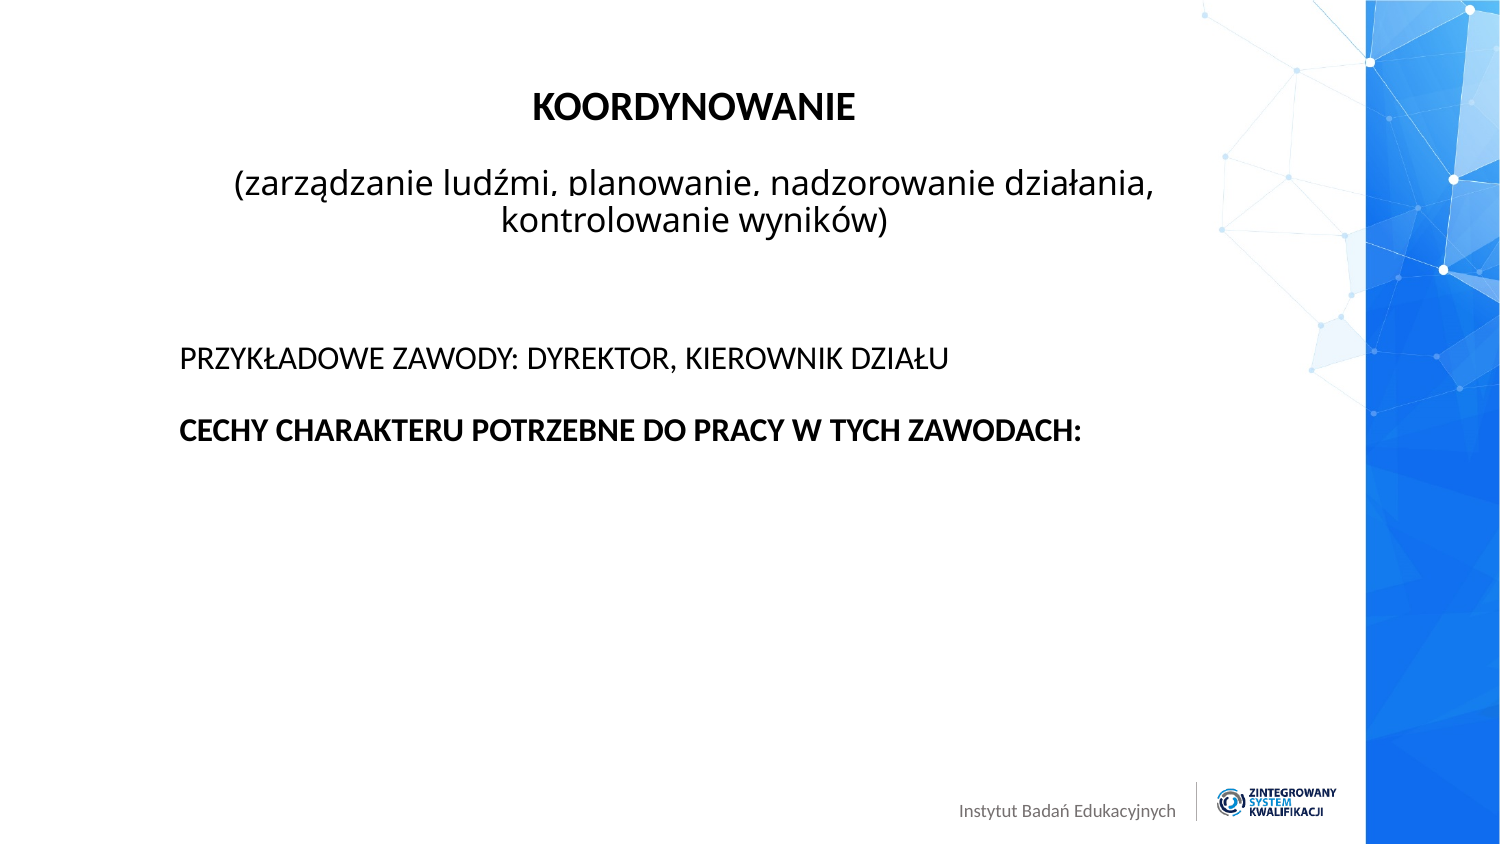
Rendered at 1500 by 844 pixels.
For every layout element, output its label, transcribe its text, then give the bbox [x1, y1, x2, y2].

title KOORDYNOWANIE (zarządzanie ludźmi, planowanie, nadzorowanie działania, kontrolowanie wyników) [162, 84, 1226, 198]
list PRZYKŁADOWE ZAWODY: DYREKTOR, KIEROWNIK DZIAŁU CECHY CHARAKTERU POTRZEBNE DO PRACY W TYCH ZAWODACH: [162, 291, 1192, 717]
picture [1179, 0, 1500, 844]
